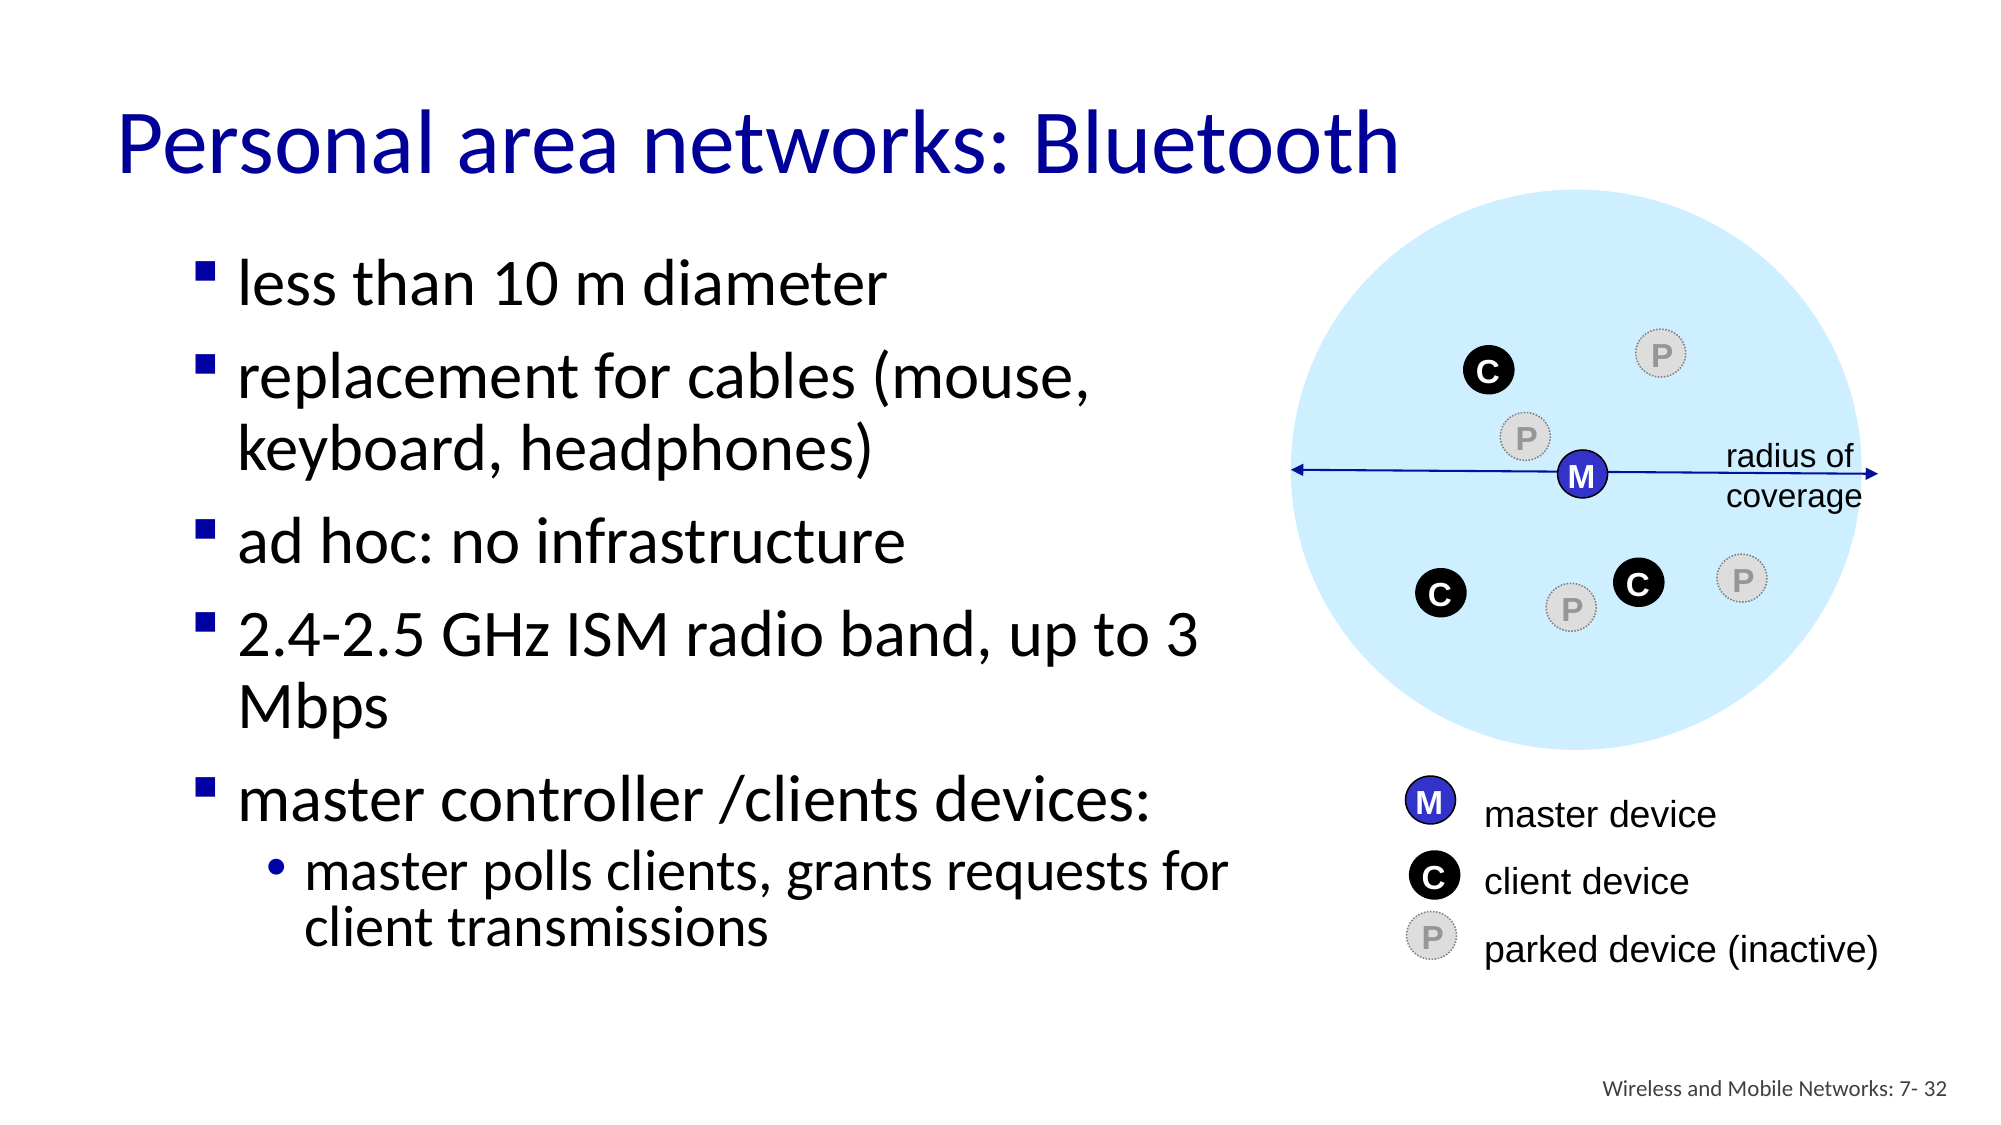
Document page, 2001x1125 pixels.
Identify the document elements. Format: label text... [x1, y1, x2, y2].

text_box radius of coverage [1711, 426, 1879, 469]
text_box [1500, 409, 1551, 466]
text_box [1608, 469, 1879, 475]
text_box radius of coverage [1711, 475, 1879, 522]
title Personal area networks: Bluetooth [101, 70, 1827, 218]
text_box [1413, 566, 1466, 622]
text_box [1611, 555, 1664, 611]
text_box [1400, 759, 1897, 979]
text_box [1546, 580, 1597, 636]
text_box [1552, 447, 1608, 503]
text_box less than 10 m diameter replacement for cables (mouse, keyboard, headphones) ad hoc: no infrastructure 2.4-2.5 GHz ISM radio band, up to 3 Mbps master controller /clients devices: master polls clients, grants requests for client transmissions [175, 240, 1303, 1071]
slide_number Wireless and Mobile Networks: 7- 32 [1512, 1056, 1963, 1117]
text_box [1290, 469, 1552, 475]
text_box [1290, 189, 1859, 469]
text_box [1716, 551, 1768, 607]
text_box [1635, 326, 1686, 382]
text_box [1461, 343, 1514, 399]
text_box [1290, 475, 1857, 750]
